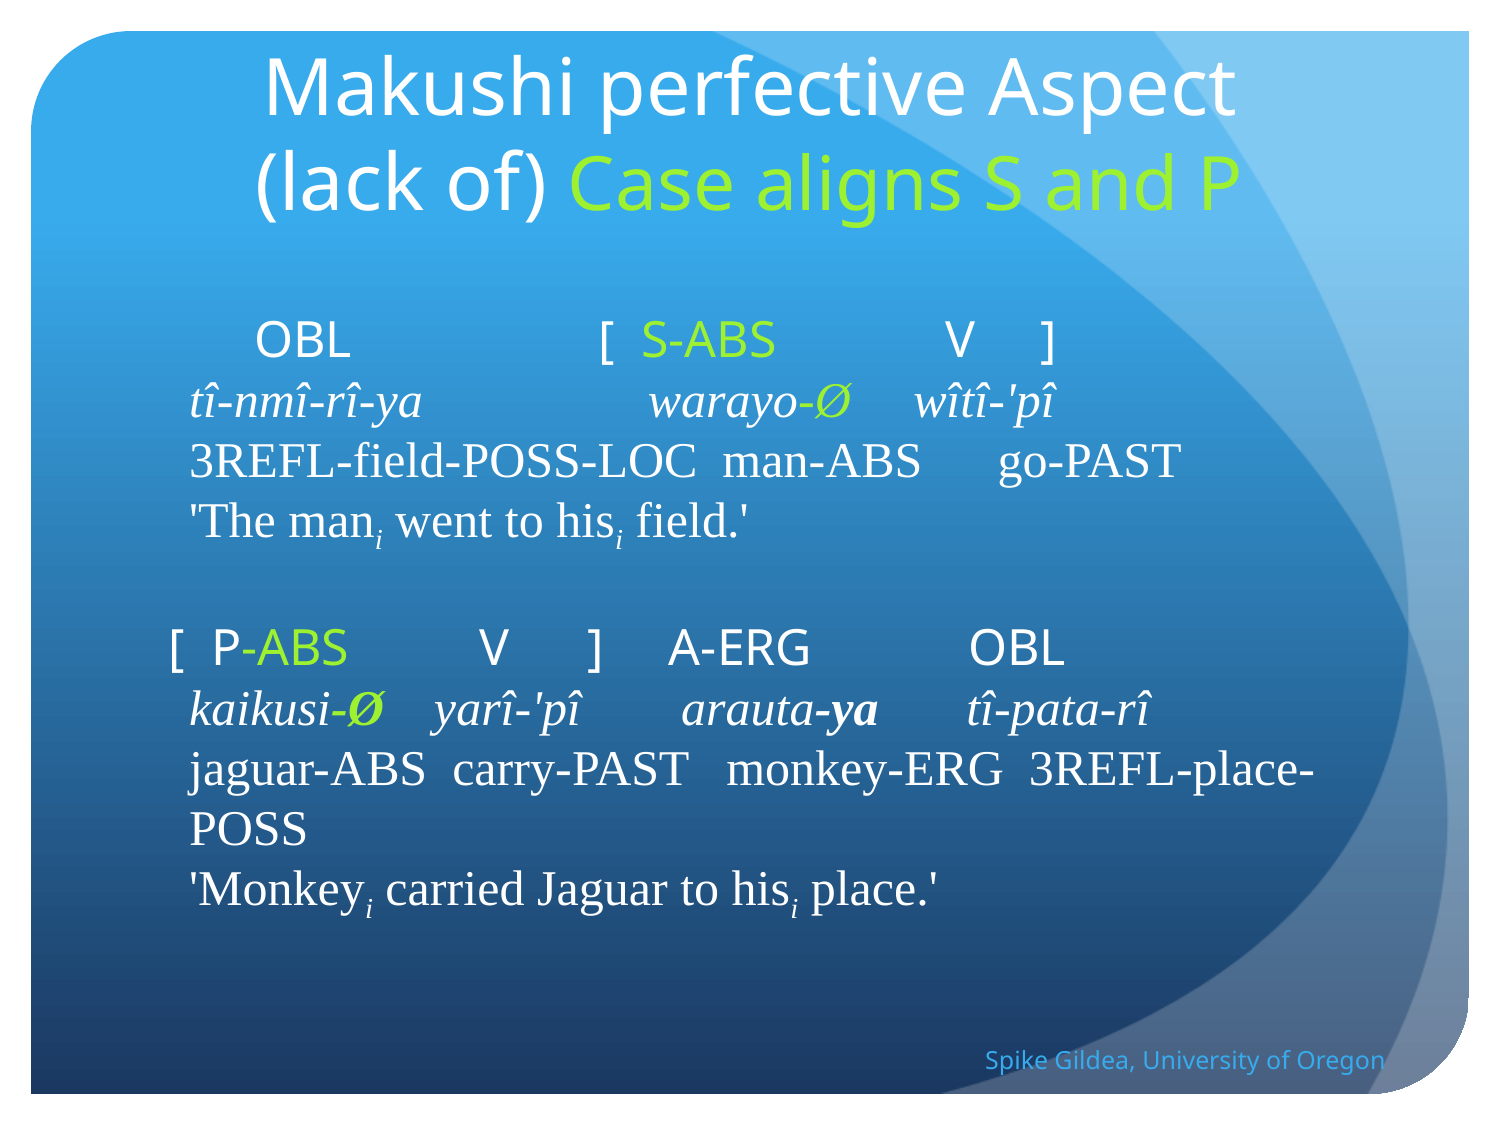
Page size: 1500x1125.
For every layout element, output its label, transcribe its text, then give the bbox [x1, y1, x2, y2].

footer Spike Gildea, University of Oregon [542, 1031, 1402, 1092]
title Makushi perfective Aspect (lack of) Case aligns S and P [127, 62, 1372, 234]
picture [24, 30, 1473, 1094]
list obl [ S-abs V ] tî-nmî-rî-ya warayo-Ø wîtî-'pî 3refl-field-poss-loc man-abs go-past 'The mani went to hisi field.' [ P-abs V ] A-erg obl kaikusi-Ø yarî-'pî arauta-ya tî-pata-rî jaguar-abs carry-past monkey-erg 3refl-place-poss 'Monkeyi carried Jaguar to hisi place.' [127, 299, 1372, 991]
